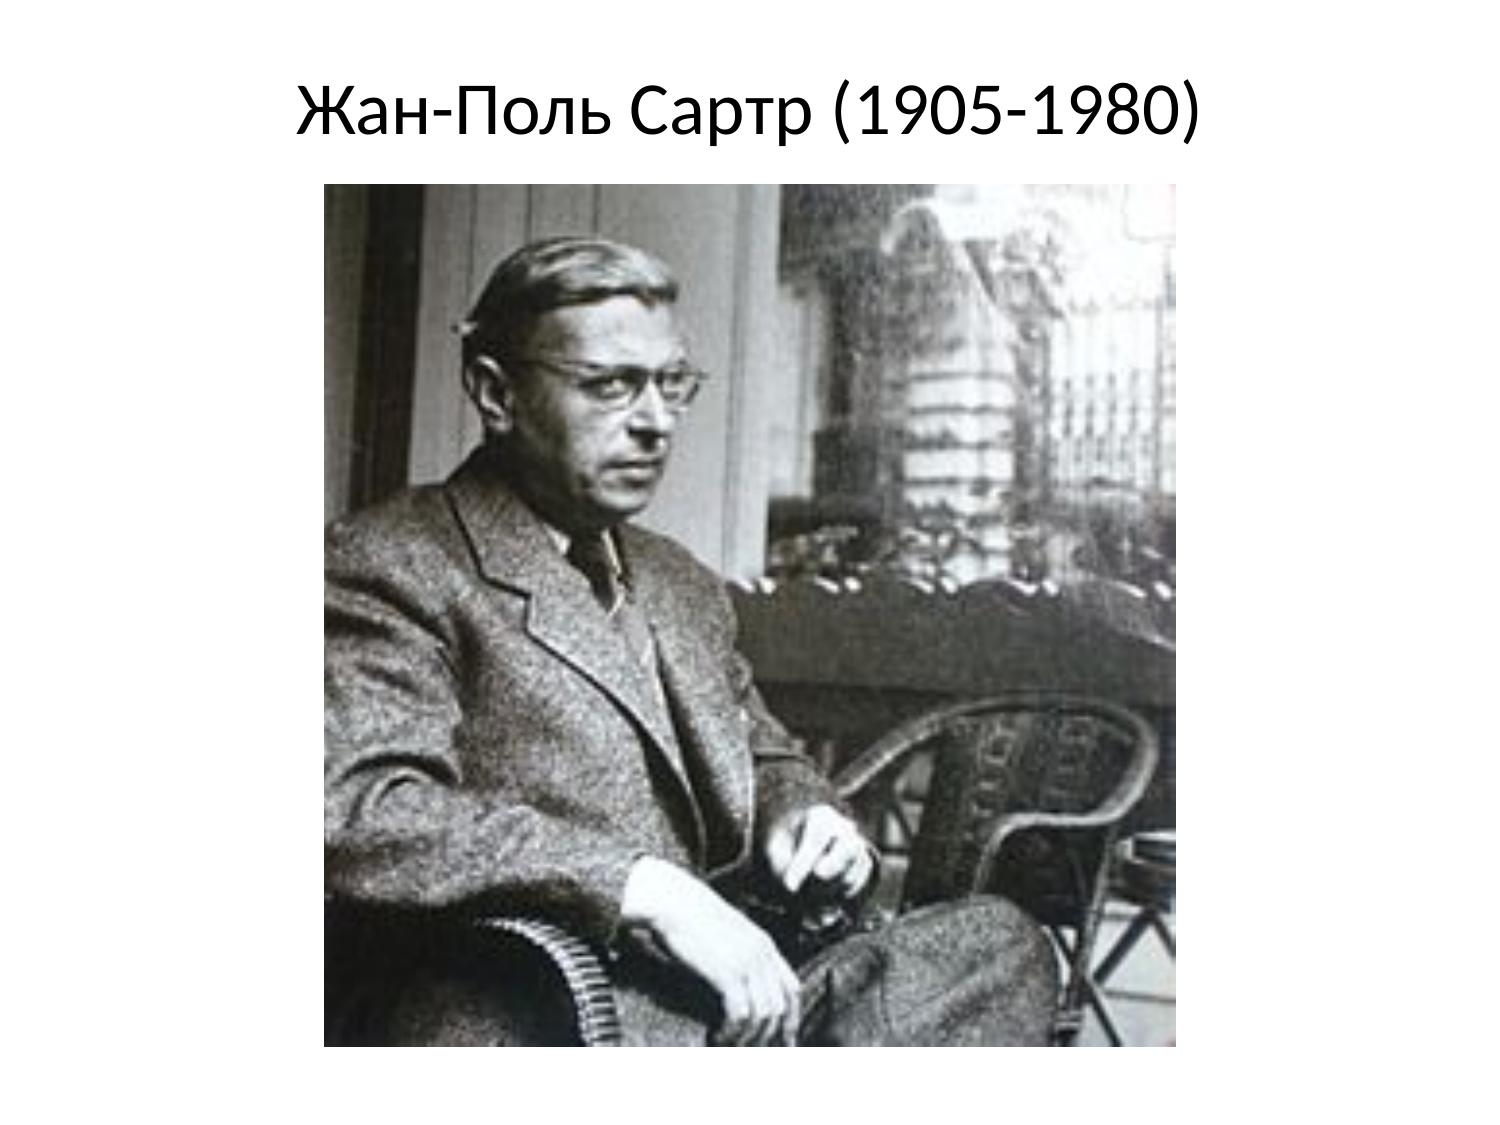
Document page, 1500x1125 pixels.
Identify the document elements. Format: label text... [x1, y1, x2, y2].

picture [324, 184, 1176, 1047]
title Жан-Поль Сартр (1905-1980) [75, 45, 1425, 164]
